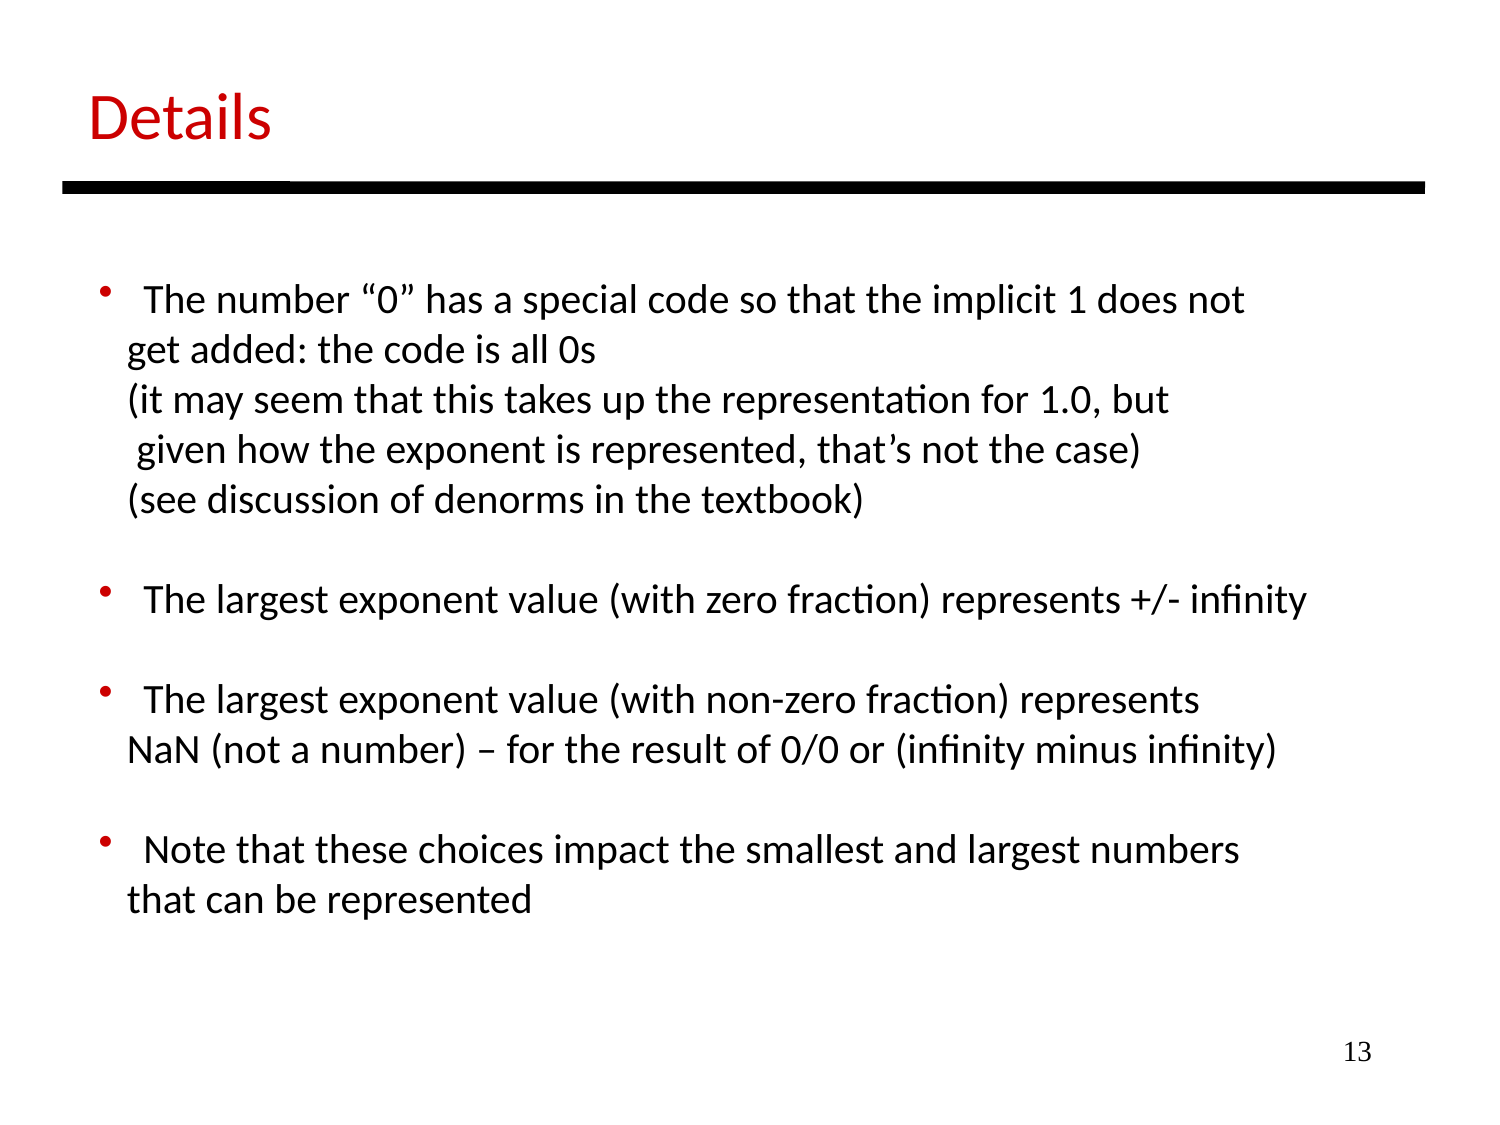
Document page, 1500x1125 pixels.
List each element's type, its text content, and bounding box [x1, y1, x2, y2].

text_box Details [73, 65, 288, 160]
text_box The number “0” has a special code so that the implicit 1 does not get added: the code is all 0s (it may seem that this takes up the representation for 1.0, but given how the exponent is represented, that’s not the case) (see discussion of denorms in the textbook) The largest exponent value (with zero fraction) represents +/- infinity The largest exponent value (with non-zero fraction) represents NaN (not a number) – for the result of 0/0 or (infinity minus infinity) Note that these choices impact the smallest and largest numbers that can be represented [83, 264, 1324, 1030]
slide_number 13 [1074, 1025, 1388, 1100]
